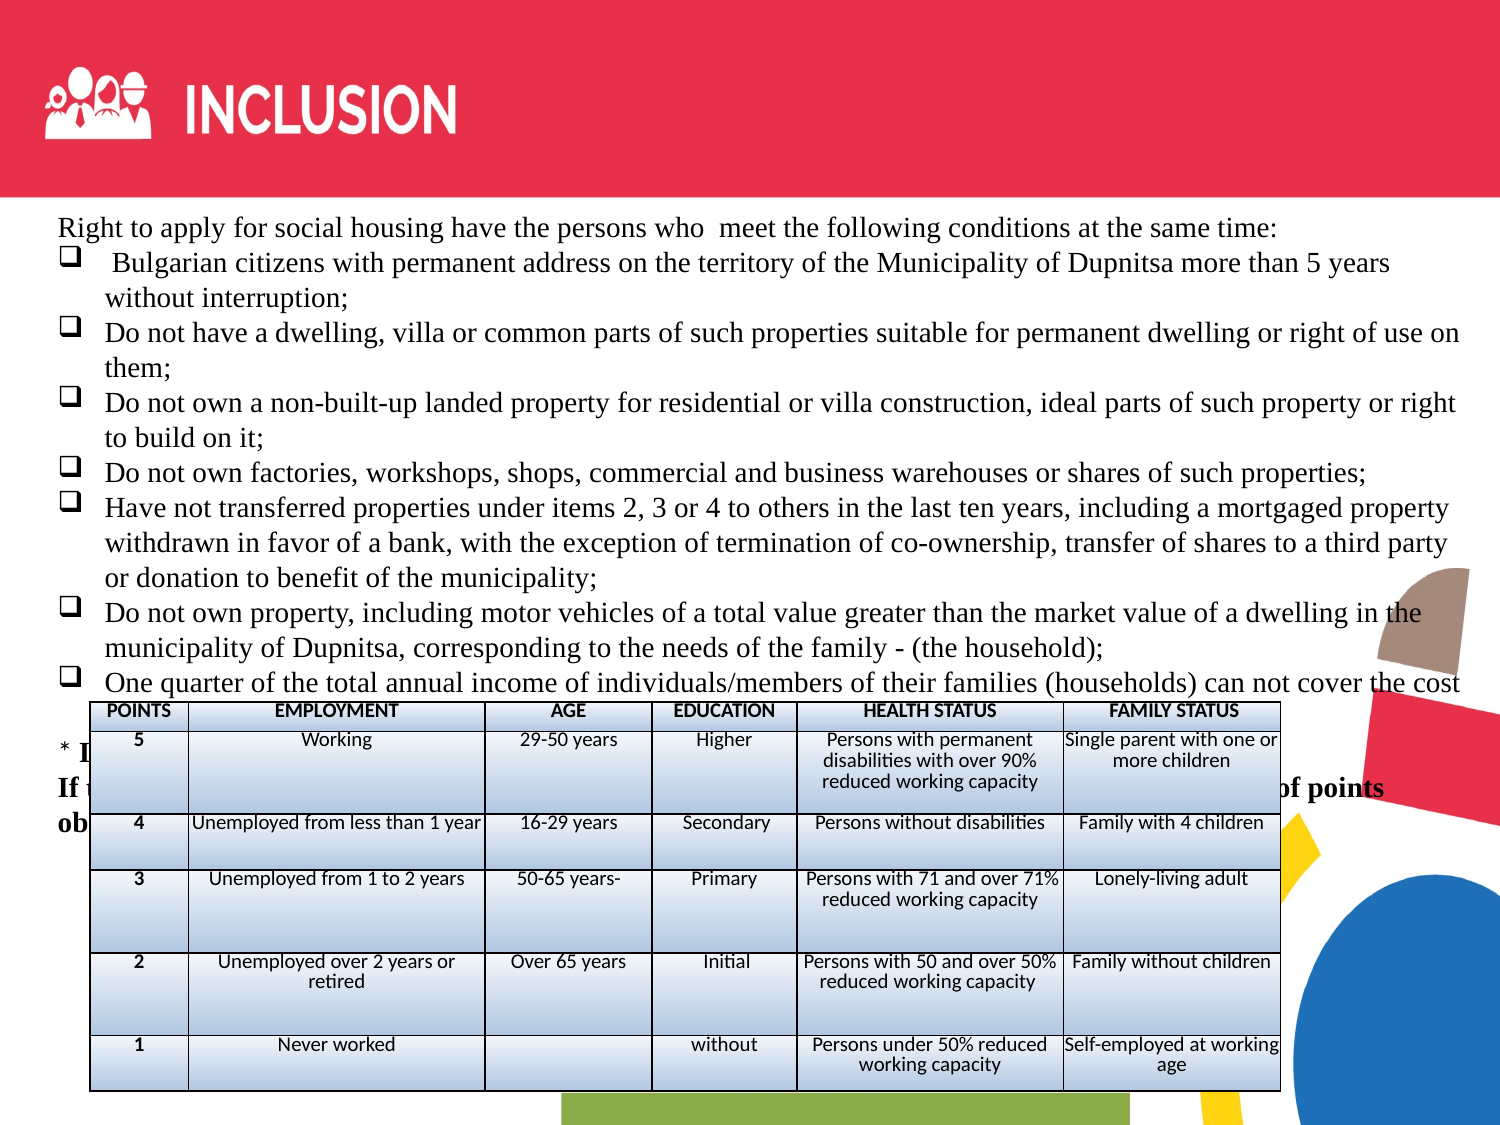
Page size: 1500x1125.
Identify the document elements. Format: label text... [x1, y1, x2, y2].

table_cell Persons with 50 and over 50% reduced working capacity [798, 954, 1063, 1035]
text_box Right to apply for social housing have the persons who meet the following conditions at the same time: Bulgarian citizens with permanent address on the territory of the Municipality of Dupnitsa more than 5 years without interruption; Do not have a dwelling, villa or common parts of such properties suitable for permanent dwelling or right of use on them; Do not own a non-built-up landed property for residential or villa construction, ideal parts of such property or right to build on it; Do not own factories, workshops, shops, commercial and business warehouses or shares of such properties; Have not transferred properties under items 2, 3 or 4 to others in the last ten years, including a mortgaged property withdrawn in favor of a bank, with the exception of termination of co-ownership, transfer of shares to a third party or donation to benefit of the municipality; Do not own property, including motor vehicles of a total value greater than the market value of a dwelling in the municipality of Dupnitsa, corresponding to the needs of the family - (the household); One quarter of the total annual income of individuals/members of their families (households) can not cover the cost of a market rental price for a home corresponding to the needs of the household (household). * In case of non-compliance with one of the above conditions, the application shall be rejected. If the applicants meet the above conditions, thеn they are ranked on the basis of the total number of points obtained under the inclusion criteria set out below: [42, 201, 1488, 881]
table_cell Persons with permanent disabilities with over 90% reduced working capacity [798, 732, 1063, 813]
table_header POINTS [91, 703, 188, 731]
table_header HEALTH STATUS [798, 703, 1063, 731]
table_cell 5 [91, 732, 188, 813]
table_cell Self-employed at working age [1064, 1036, 1280, 1090]
table_cell without [653, 1036, 796, 1090]
table_header FAMILY STATUS [1064, 703, 1280, 731]
table_cell Initial [653, 954, 796, 1035]
table_cell 4 [91, 815, 188, 869]
table_cell Persons under 50% reduced working capacity [798, 1036, 1063, 1090]
table_cell 3 [91, 871, 188, 952]
table_cell Family with 4 children [1064, 815, 1280, 869]
table_cell Family without children [1064, 954, 1280, 1035]
table_cell Persons without disabilities [798, 815, 1063, 869]
table_cell Single parent with one or more children [1064, 732, 1280, 813]
table_header AGE [486, 703, 651, 731]
table_cell Persons with 71 and over 71% reduced working capacity [798, 871, 1063, 952]
table_cell Unemployed over 2 years or retired [189, 954, 484, 1035]
table_cell 1 [91, 1036, 188, 1090]
table_cell 50-65 years- [486, 871, 651, 952]
table_cell [486, 1036, 651, 1090]
table_cell Over 65 years [486, 954, 651, 1035]
table_cell Working [189, 732, 484, 813]
table_cell 2 [91, 954, 188, 1035]
table_cell Unemployed from less than 1 year [189, 815, 484, 869]
table_cell Unemployed from 1 to 2 years [189, 871, 484, 952]
table_cell Never worked [189, 1036, 484, 1090]
table_cell 29-50 years [486, 732, 651, 813]
table_cell 16-29 years [486, 815, 651, 869]
table_cell Lonely-living adult [1064, 871, 1280, 952]
table_cell Higher [653, 732, 796, 813]
table_header EMPLOYMENT [189, 703, 484, 731]
picture [0, 0, 1500, 1125]
table_header EDUCATION [653, 703, 796, 731]
table_cell Secondary [653, 815, 796, 869]
table_cell Primary [653, 871, 796, 952]
